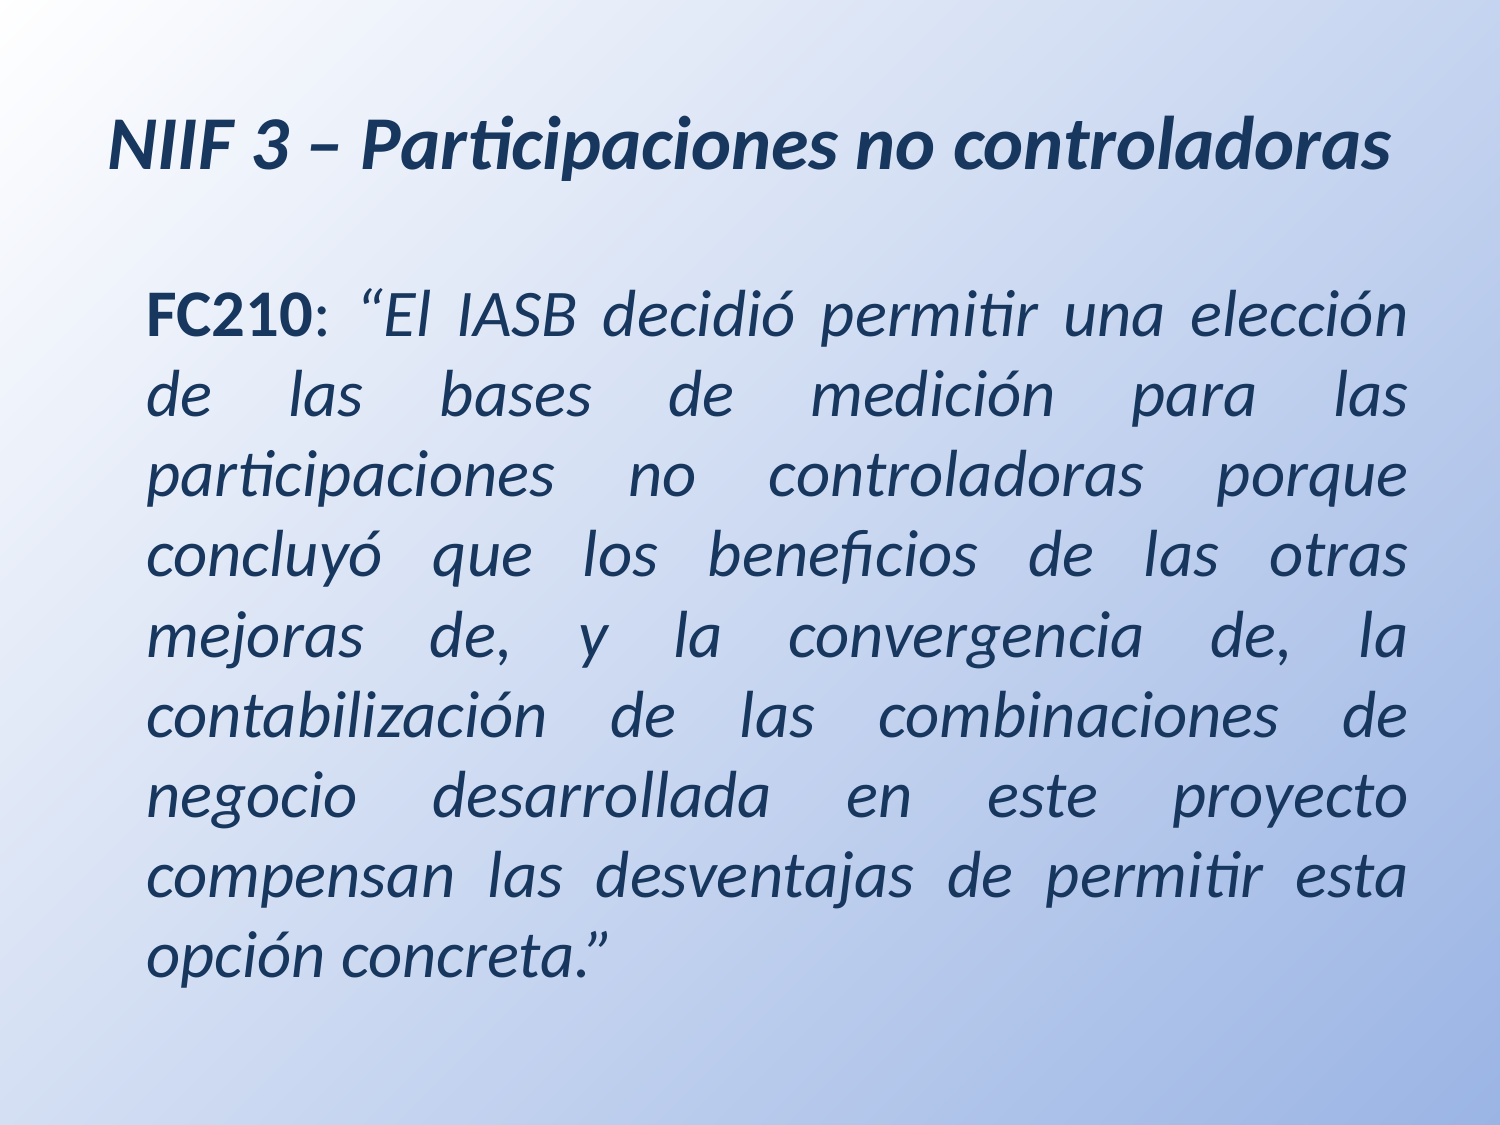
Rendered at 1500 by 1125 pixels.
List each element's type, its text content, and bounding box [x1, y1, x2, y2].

title NIIF 3 – Participaciones no controladoras [75, 45, 1425, 233]
list FC210: “El IASB decidió permitir una elección de las bases de medición para las participaciones no controladoras porque concluyó que los beneficios de las otras mejoras de, y la convergencia de, la contabilización de las combinaciones de negocio desarrollada en este proyecto compensan las desventajas de permitir esta opción concreta.” [75, 262, 1425, 1005]
